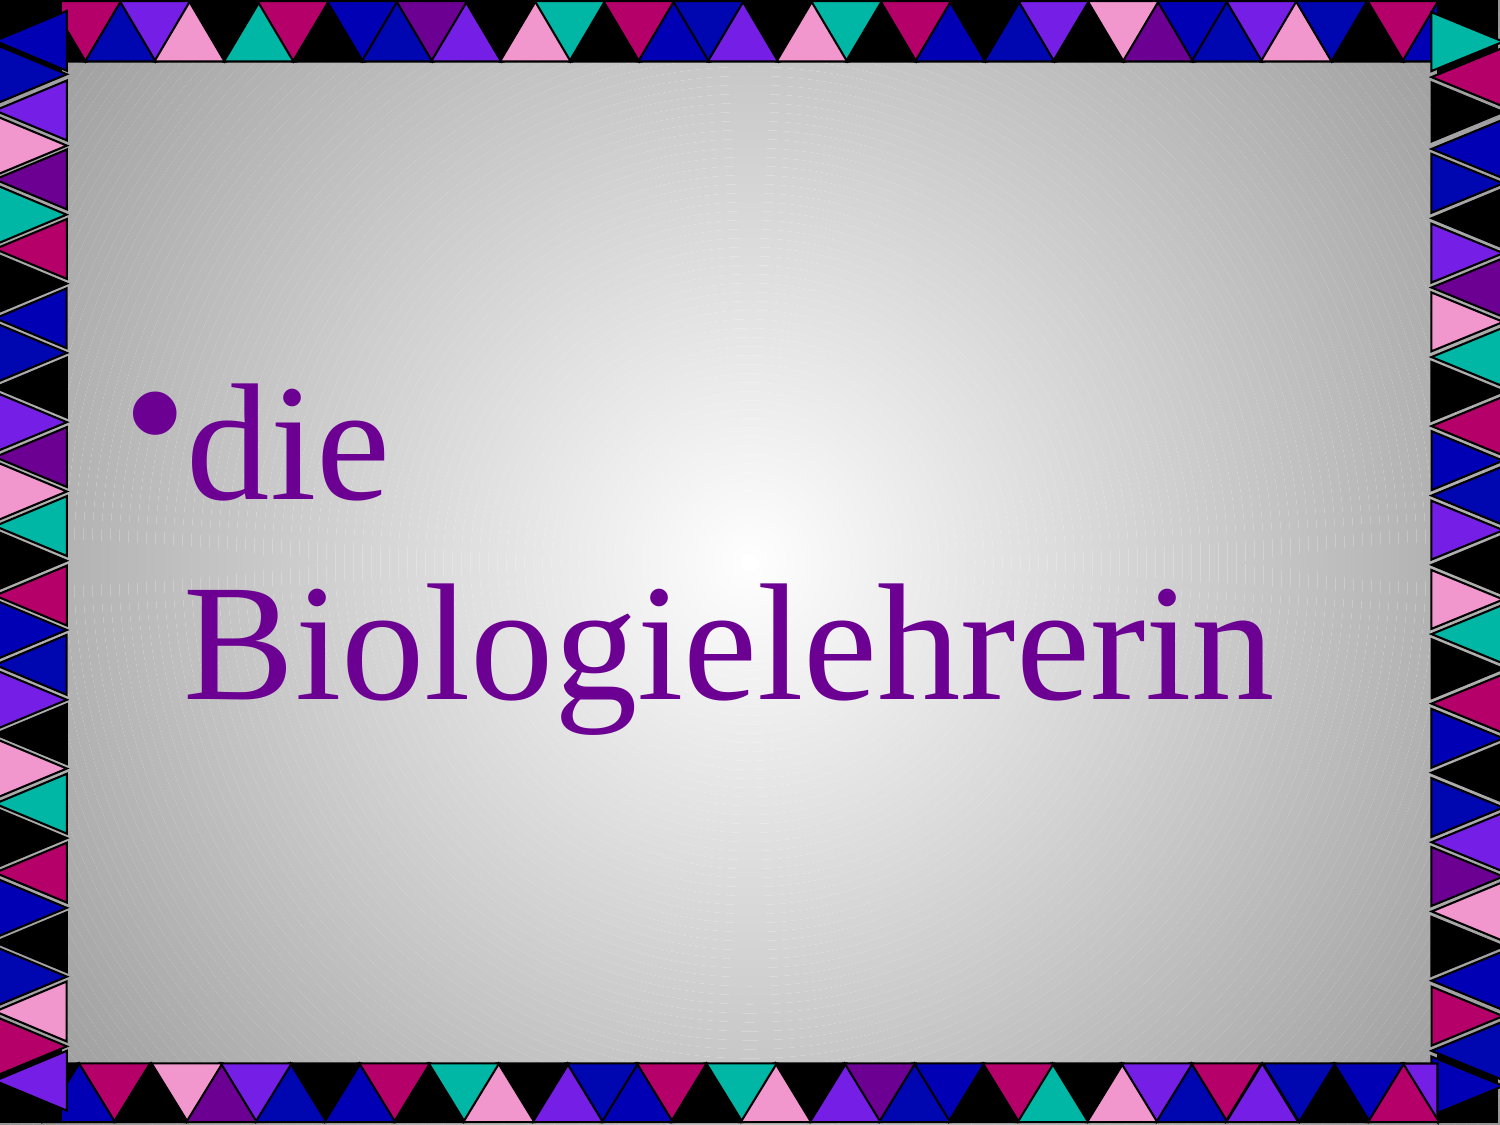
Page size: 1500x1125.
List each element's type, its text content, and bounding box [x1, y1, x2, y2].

list die Biologielehrerin [112, 324, 1388, 1000]
